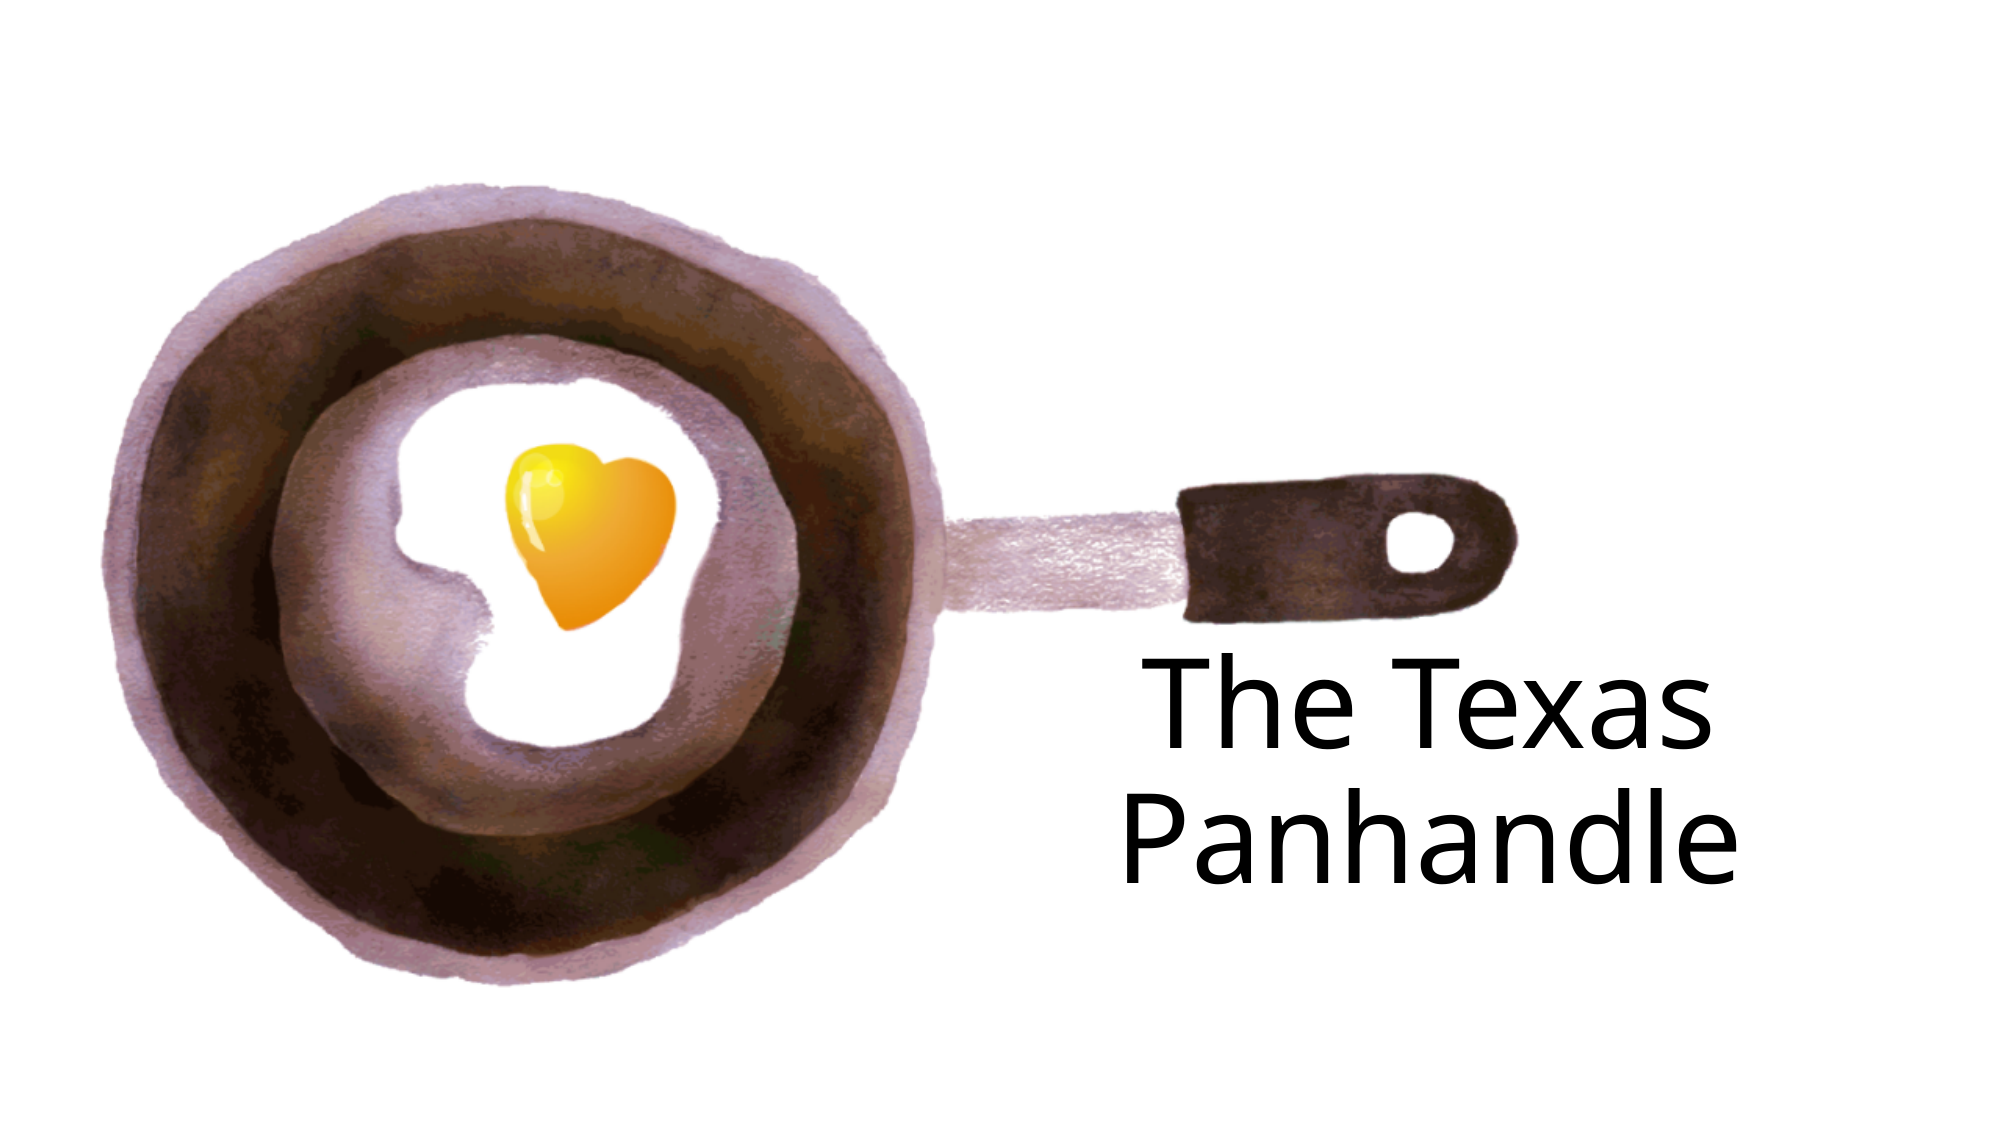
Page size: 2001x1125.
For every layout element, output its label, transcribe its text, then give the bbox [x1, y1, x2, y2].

picture [35, 140, 1571, 1041]
title The Texas Panhandle [1571, 526, 2000, 918]
subtitle [1571, 590, 1750, 863]
